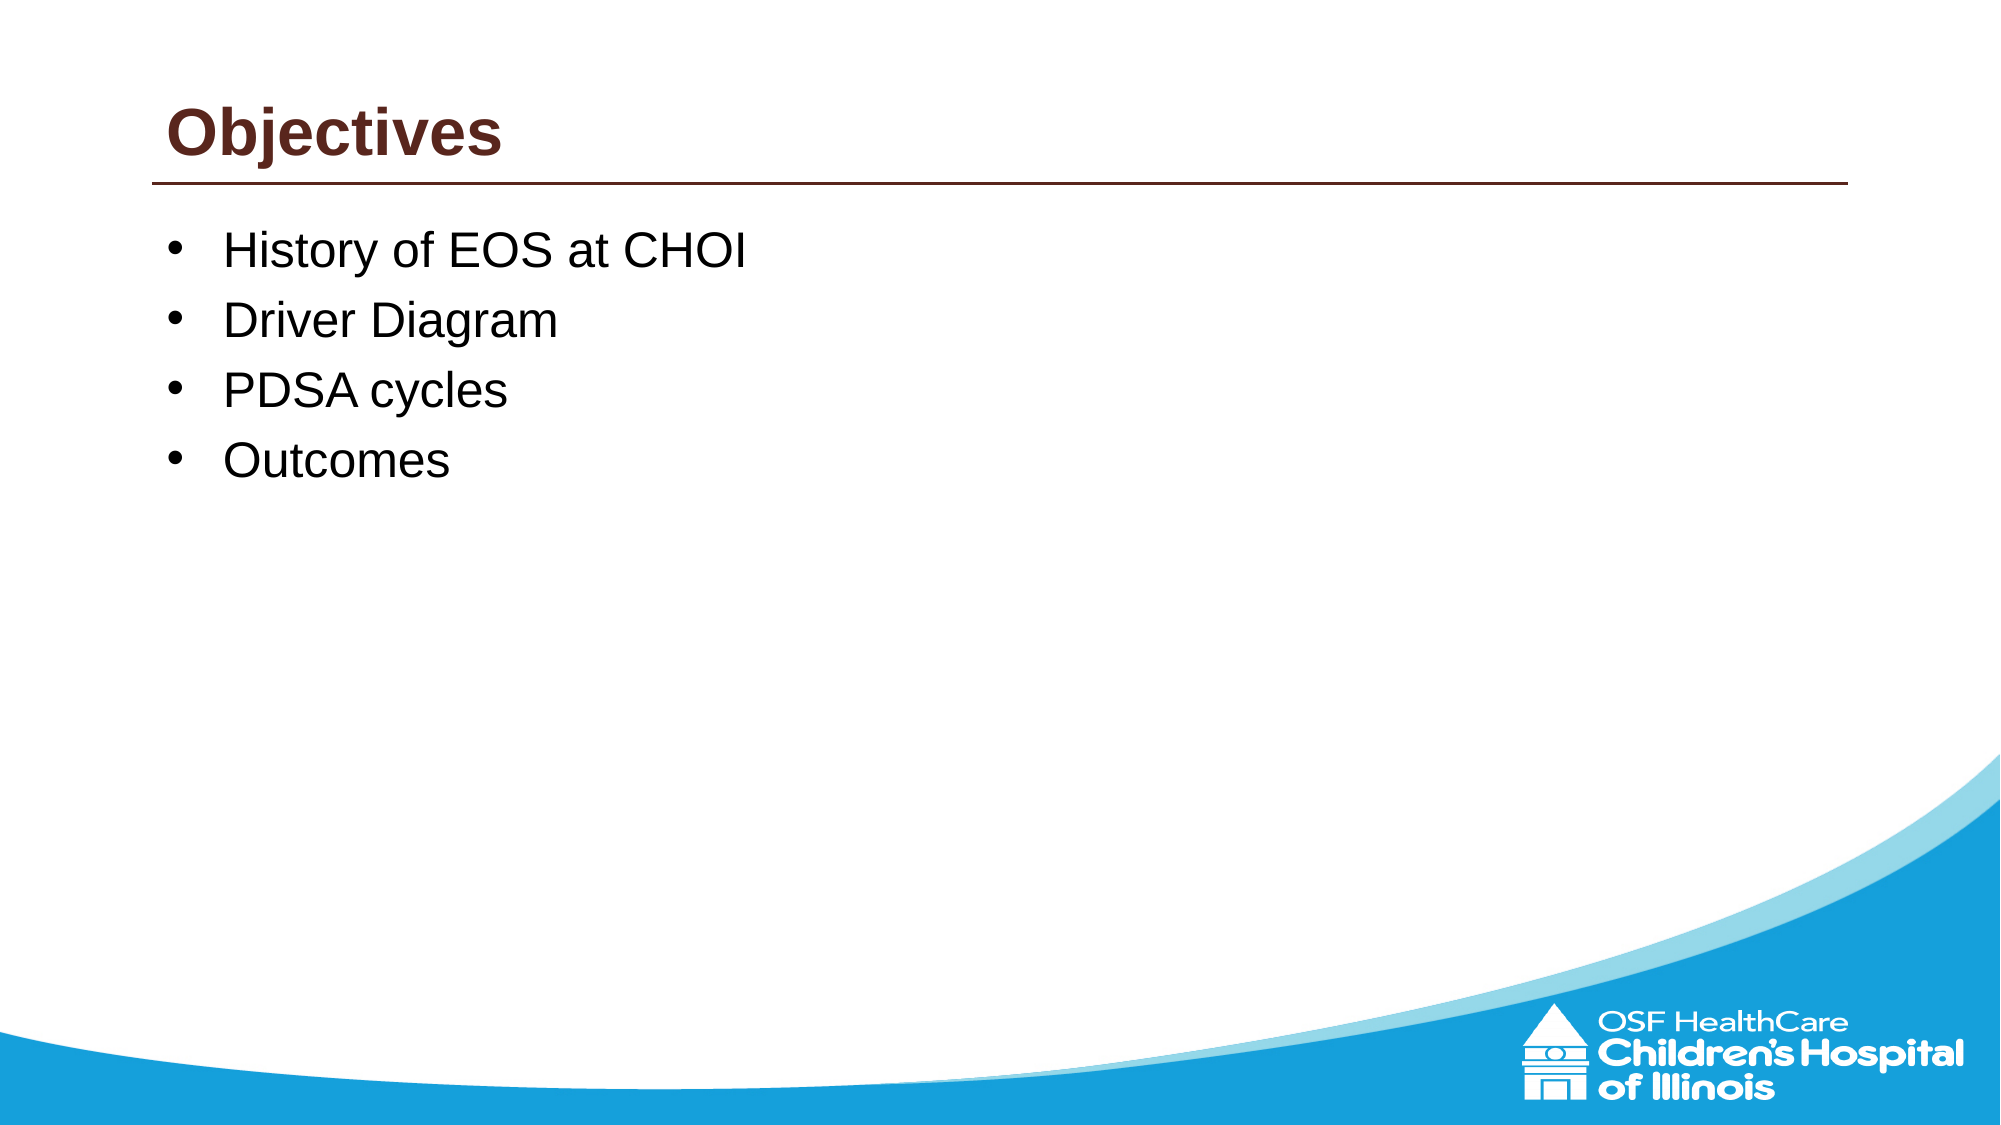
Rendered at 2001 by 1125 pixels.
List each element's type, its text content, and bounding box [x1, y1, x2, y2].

picture [0, 0, 2000, 1125]
title Objectives [151, 80, 1849, 175]
list History of EOS at CHOI Driver Diagram PDSA cycles Outcomes [151, 210, 1849, 1045]
